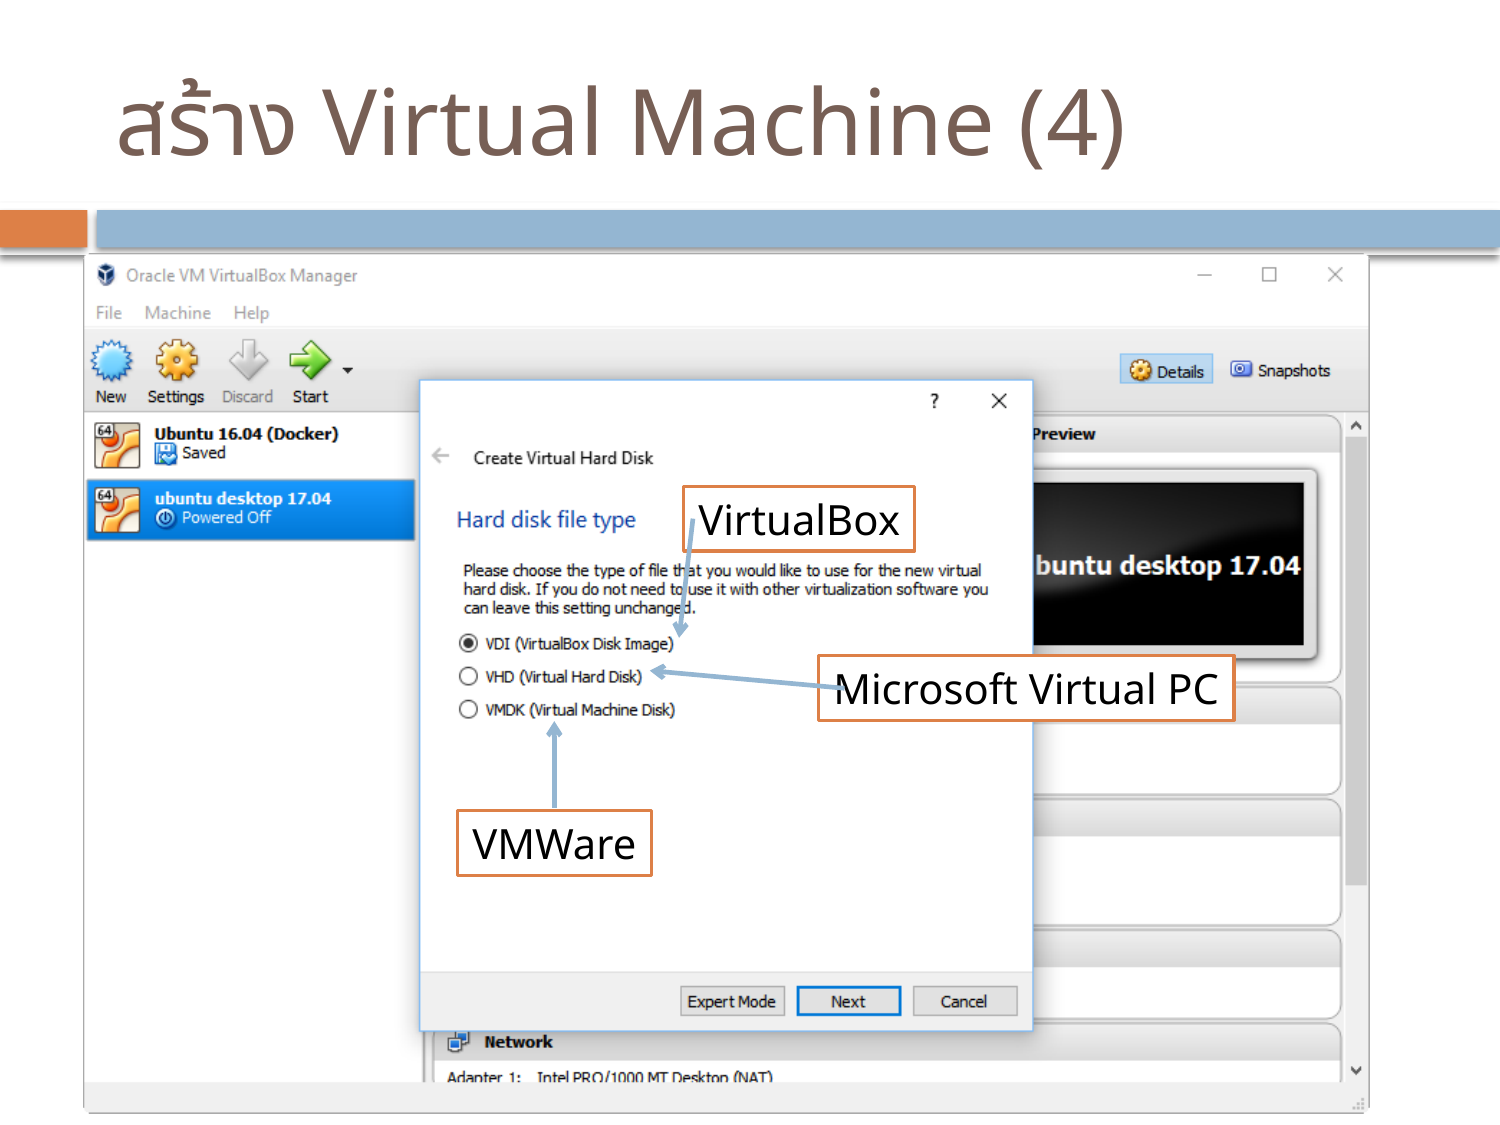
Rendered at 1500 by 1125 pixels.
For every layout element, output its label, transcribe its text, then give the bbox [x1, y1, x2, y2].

title สร้าง Virtual Machine (4) [100, 37, 1438, 200]
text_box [678, 518, 694, 639]
picture [83, 252, 1370, 1114]
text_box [649, 670, 845, 689]
